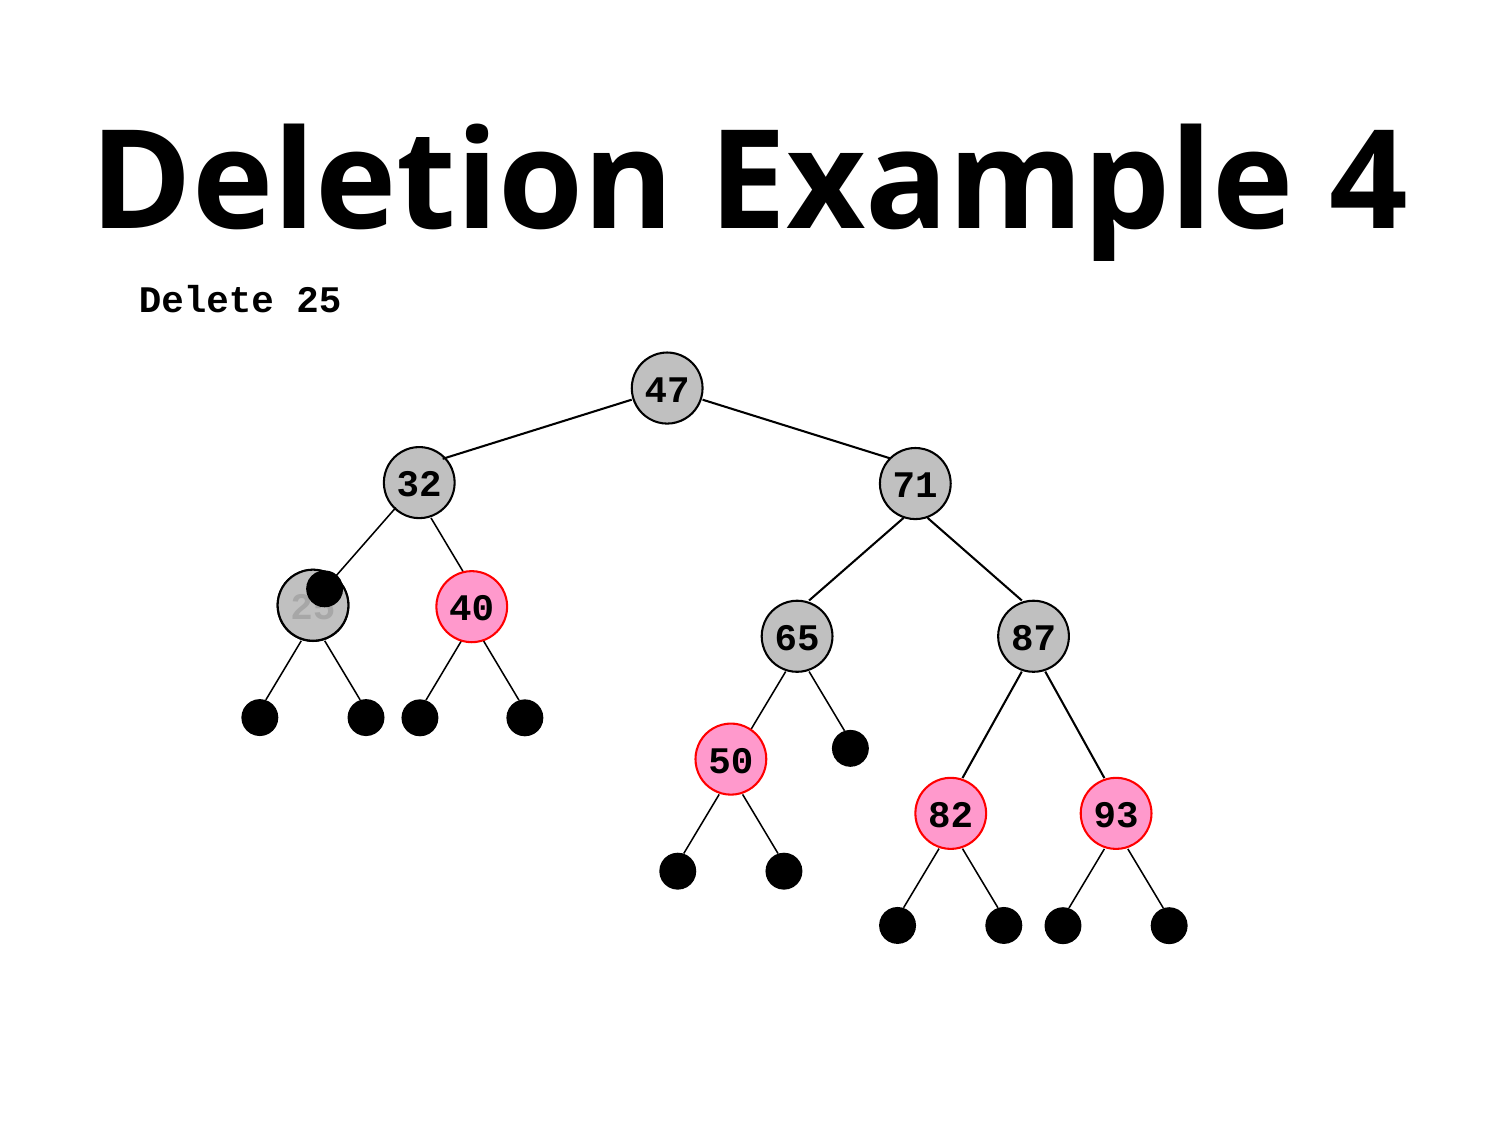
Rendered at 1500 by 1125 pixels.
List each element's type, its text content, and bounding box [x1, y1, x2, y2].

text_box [402, 640, 462, 736]
text_box Delete 25 [123, 267, 514, 327]
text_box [1045, 848, 1105, 944]
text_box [742, 794, 802, 890]
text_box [383, 446, 455, 519]
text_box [879, 447, 951, 520]
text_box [695, 723, 767, 795]
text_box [483, 640, 543, 736]
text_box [808, 671, 869, 767]
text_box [761, 600, 833, 673]
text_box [1127, 848, 1188, 944]
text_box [659, 794, 720, 890]
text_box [631, 352, 703, 424]
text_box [436, 570, 508, 643]
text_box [879, 848, 940, 944]
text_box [915, 777, 987, 850]
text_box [241, 569, 385, 736]
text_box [997, 600, 1070, 673]
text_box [962, 848, 1022, 944]
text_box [1080, 777, 1152, 850]
title Deletion Example 4 [75, 79, 1425, 268]
